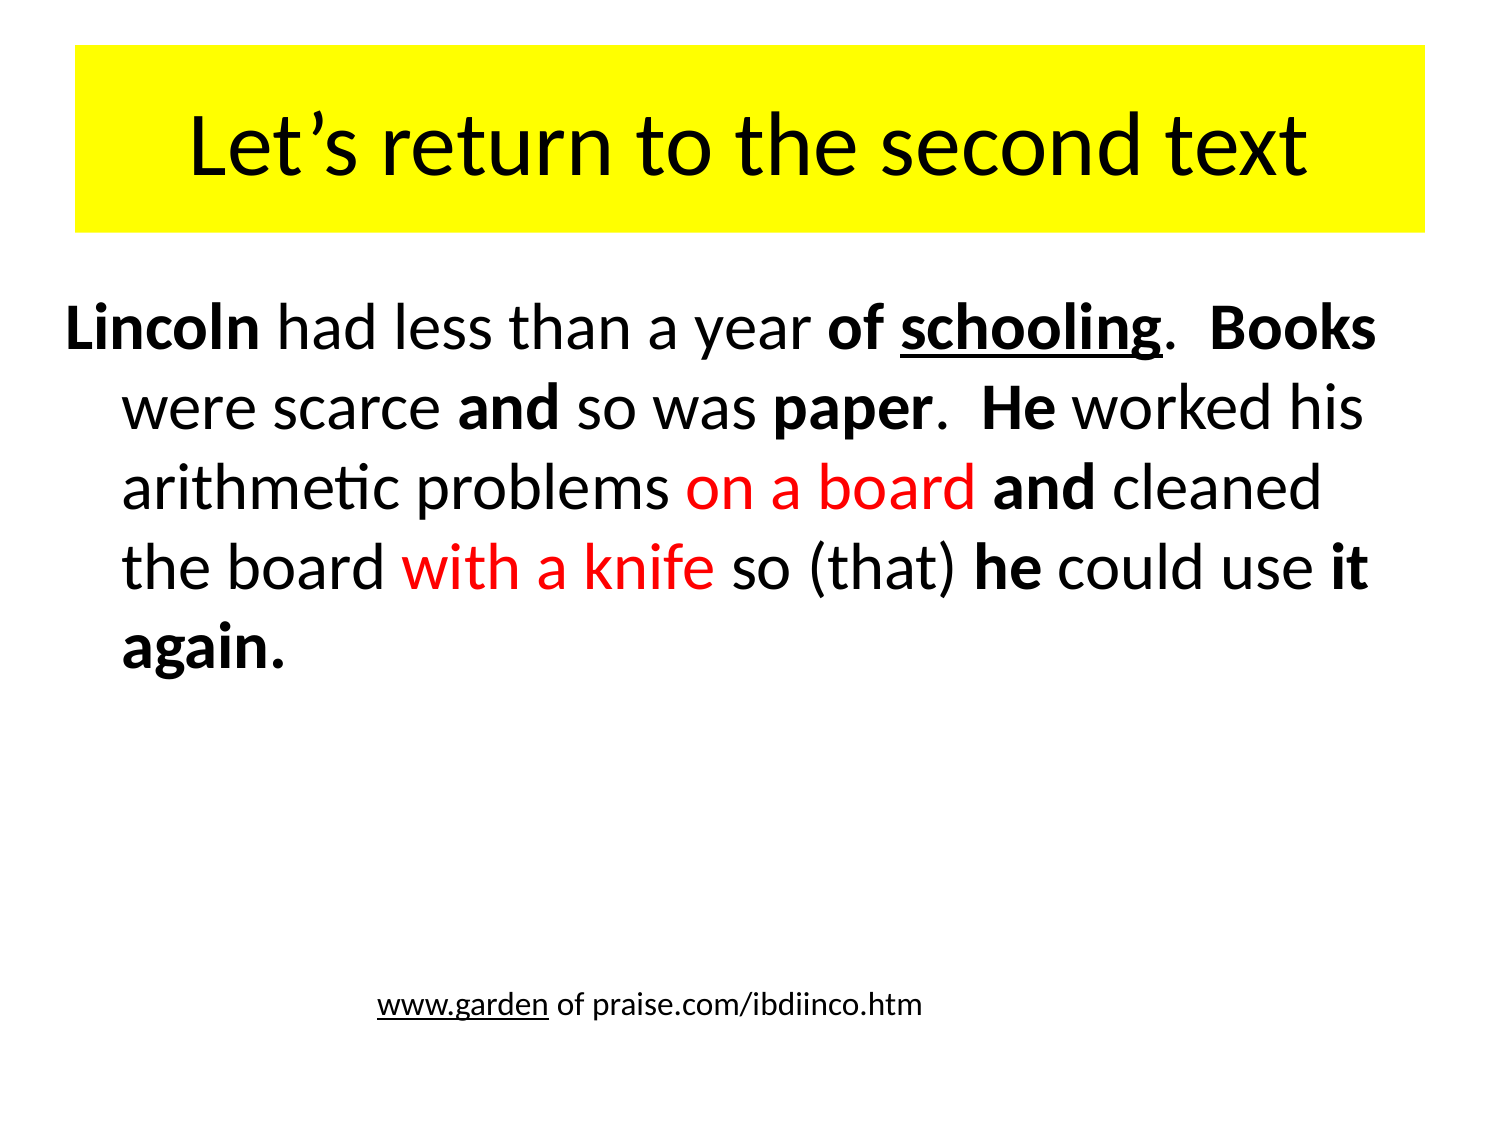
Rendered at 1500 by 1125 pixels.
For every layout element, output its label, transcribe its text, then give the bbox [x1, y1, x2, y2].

title Let’s return to the second text [75, 45, 1425, 233]
list Lincoln had less than a year of schooling. Books were scarce and so was paper. He worked his arithmetic problems on a board and cleaned the board with a knife so (that) he could use it again. [50, 275, 1400, 1018]
text_box www.garden of praise.com/ibdiinco.htm [362, 974, 1100, 1030]
